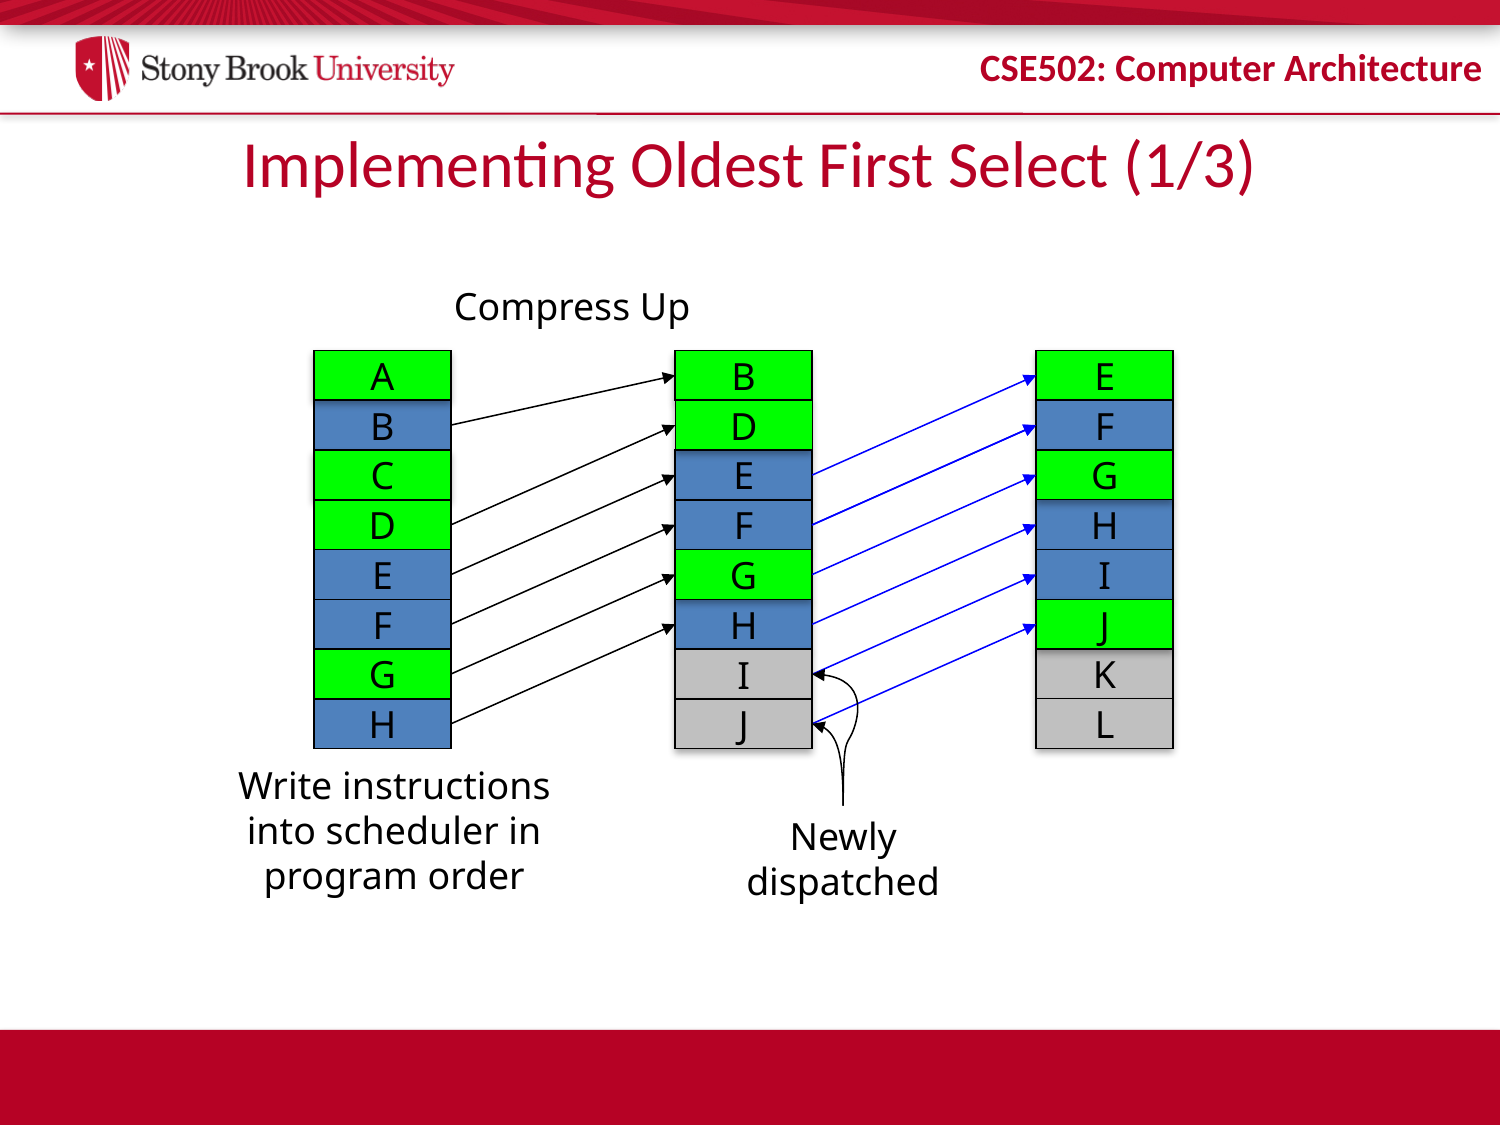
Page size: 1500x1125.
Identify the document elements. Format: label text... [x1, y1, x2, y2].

picture [0, 0, 1500, 25]
text_box G [313, 649, 445, 699]
title Implementing Oldest First Select (1/3) [0, 113, 1500, 209]
text_box F [313, 599, 445, 649]
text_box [811, 350, 1174, 749]
text_box Write instructions into scheduler in program order [223, 754, 566, 905]
text_box H [313, 699, 451, 749]
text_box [313, 350, 445, 500]
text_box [674, 350, 813, 451]
text_box D [313, 506, 445, 549]
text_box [674, 649, 942, 912]
text_box E [313, 549, 445, 599]
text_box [450, 275, 813, 725]
